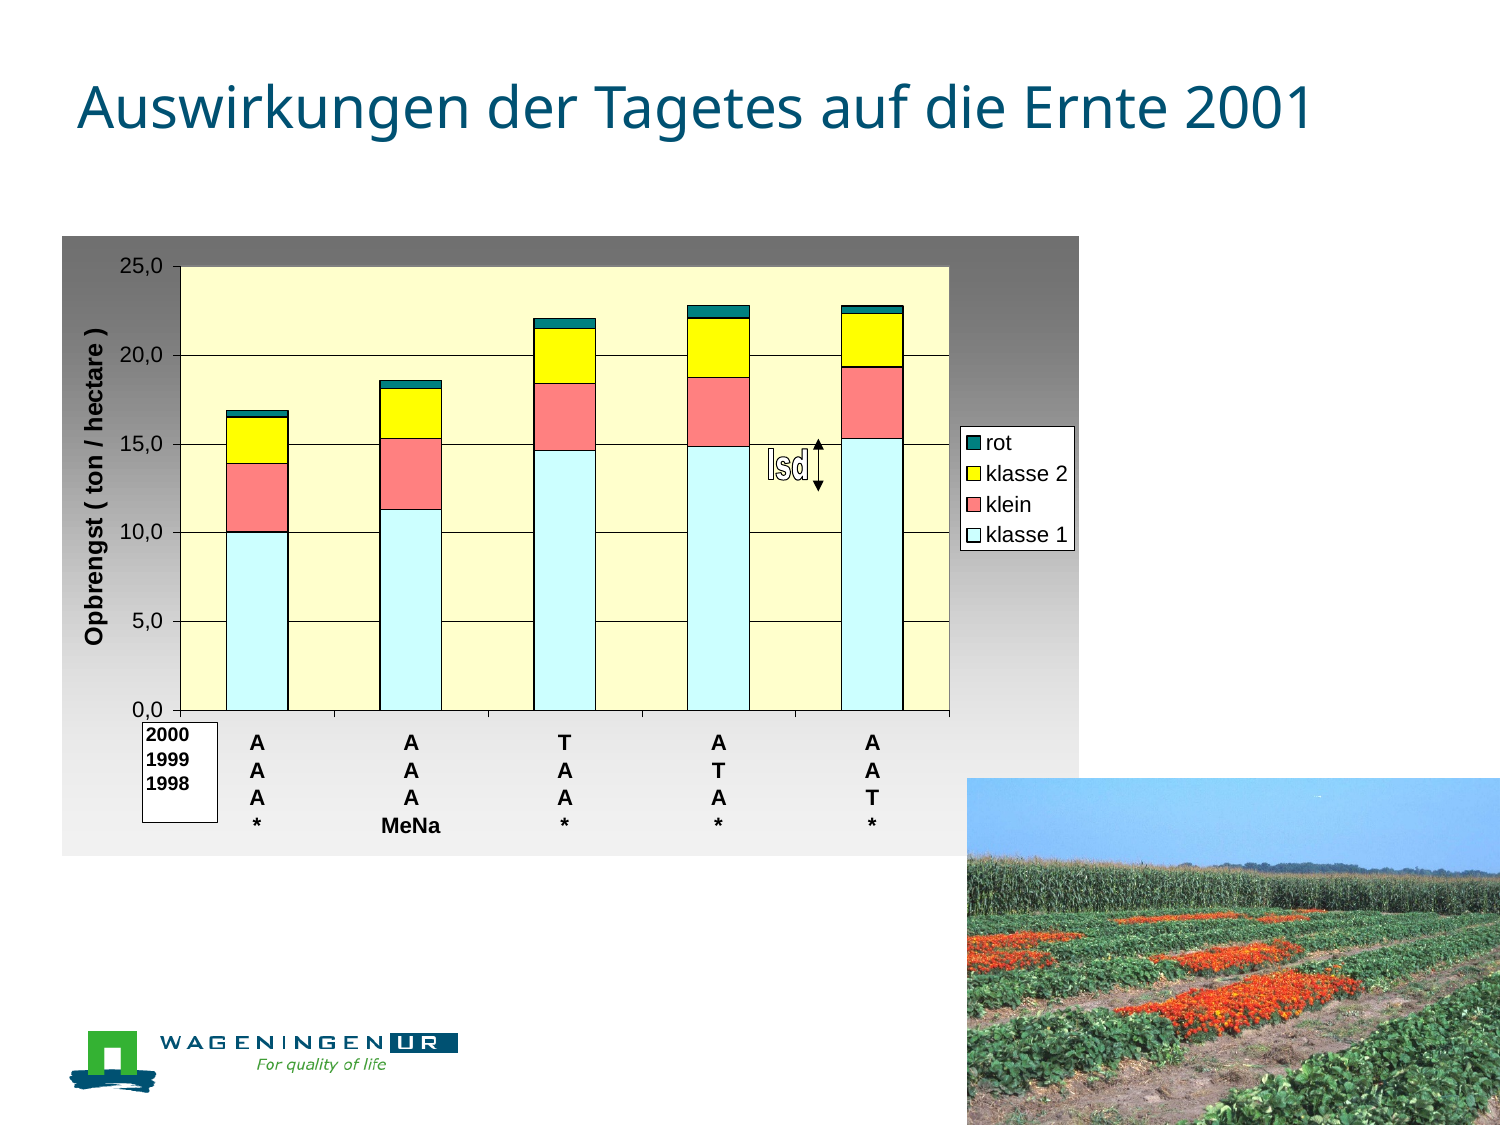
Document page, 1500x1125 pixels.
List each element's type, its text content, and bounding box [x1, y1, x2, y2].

title Auswirkungen der Tagetes auf die Ernte 2001 [75, 56, 1458, 267]
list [56, 230, 1085, 863]
picture [0, 0, 1500, 1125]
